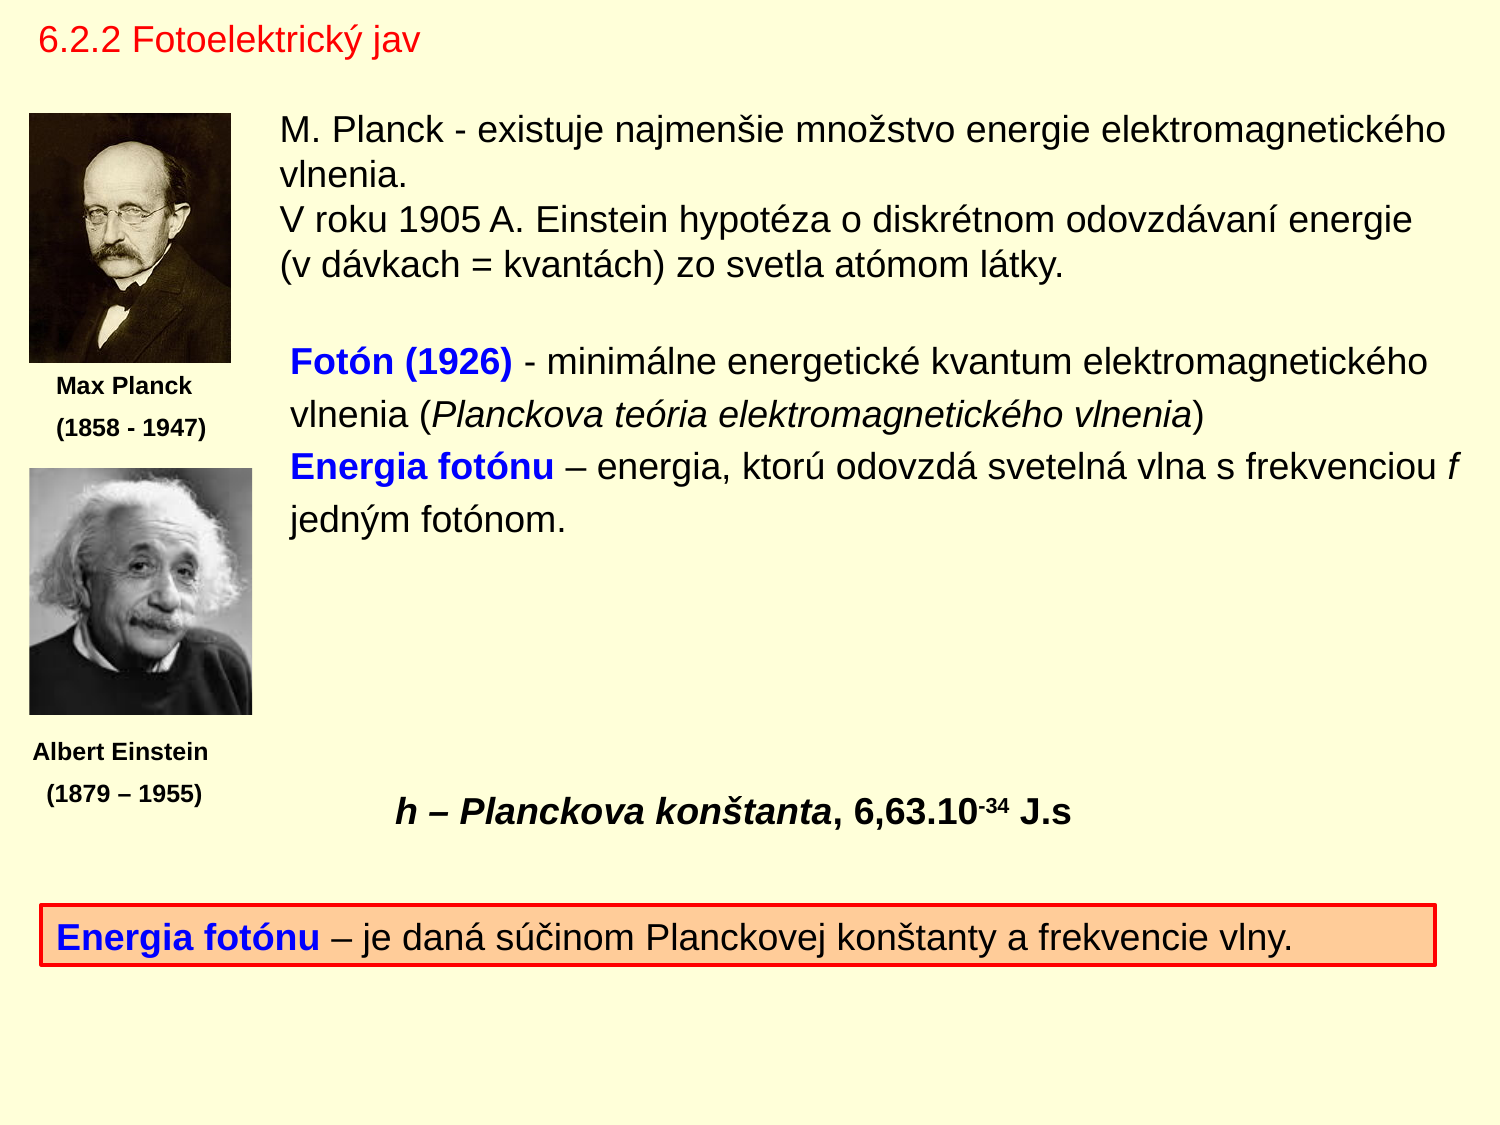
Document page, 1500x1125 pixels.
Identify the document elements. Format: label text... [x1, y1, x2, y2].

picture [29, 113, 231, 363]
text_box Energia fotónu – je daná súčinom Planckovej konštanty a frekvencie vlny. [41, 905, 1436, 965]
text_box Max Planck (1858 - 1947) [41, 361, 290, 452]
picture [29, 467, 253, 715]
text_box 6.2.2 Fotoelektrický jav M. Planck - existuje najmenšie množstvo energie elektromagnetického vlnenia. V roku 1905 A. Einstein hypotéza o diskrétnom odovzdávaní energie (v dávkach = kvantách) zo svetla atómom látky. Fotón (1926) - minimálne energetické kvantum elektromagnetického vlnenia (Planckova teória elektromagnetického vlnenia) Energia fotónu – energia, ktorú odovzdá svetelná vlna s frekvenciou f jedným fotónom. h – Planckova konštanta, 6,63.10-34 J.s [23, 7, 1500, 1065]
text_box Albert Einstein (1879 – 1955) [17, 727, 384, 818]
